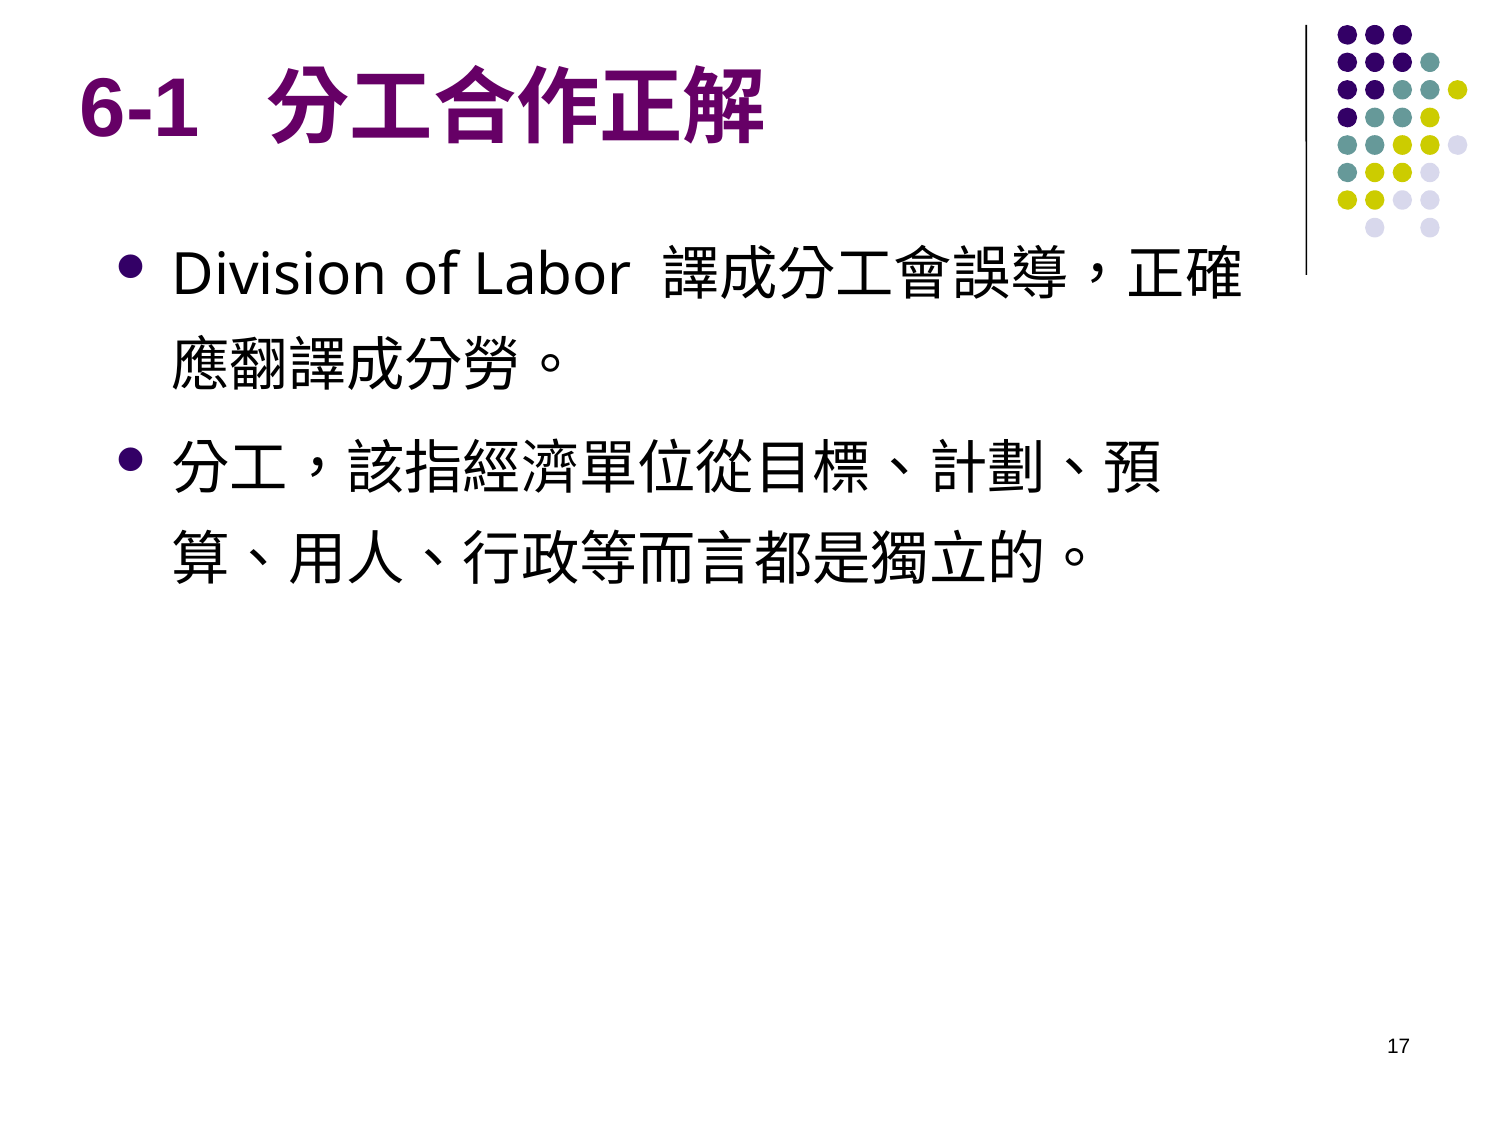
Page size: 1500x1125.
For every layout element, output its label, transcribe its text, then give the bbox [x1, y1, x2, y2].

slide_number 17 [1074, 1024, 1426, 1101]
list Division of Labor 譯成分工會誤導，正確應翻譯成分勞。 分工，該指經濟單位從目標、計劃、預算、用人、行政等而言都是獨立的。 [100, 207, 1282, 971]
title 6-1 分工合作正解 [64, 18, 1307, 162]
